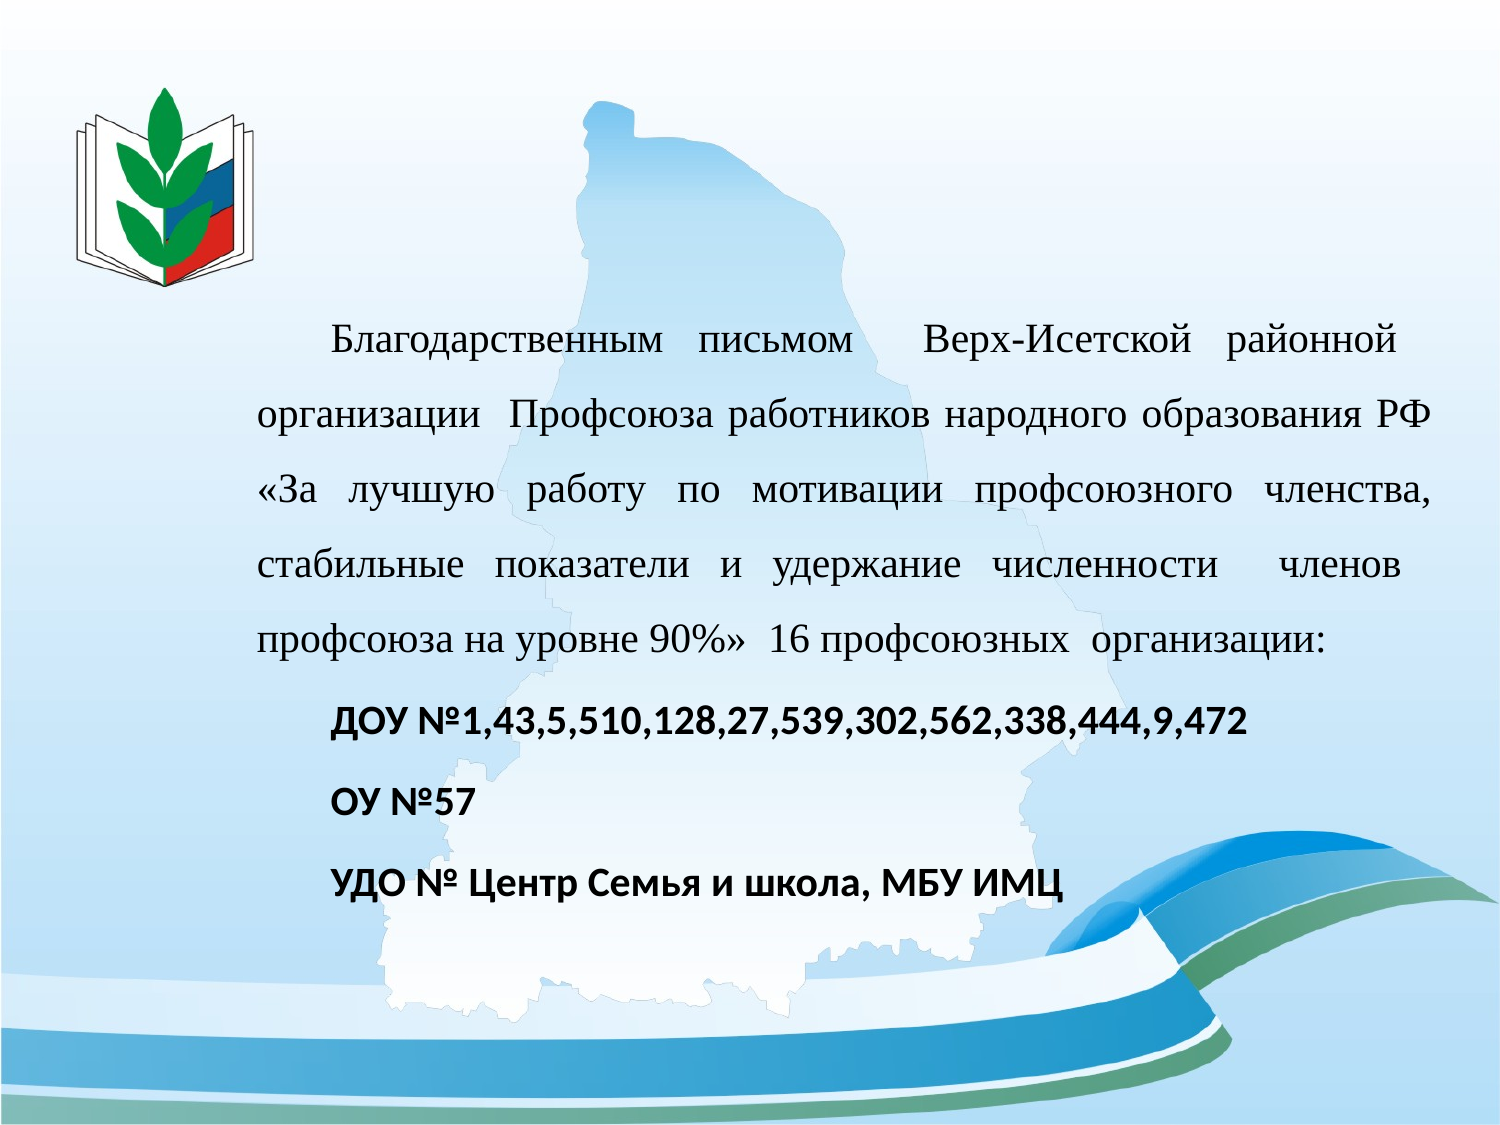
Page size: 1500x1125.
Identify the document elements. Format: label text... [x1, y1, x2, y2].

picture [0, 0, 1500, 1125]
text_box Благодарственным письмом Верх-Исетской районной организации Профсоюза работников народного образования РФ «За лучшую работу по мотивации профсоюзного членства, стабильные показатели и удержание численности членов профсоюза на уровне 90%» 16 профсоюзных организации: ДОУ №1,43,5,510,128,27,539,302,562,338,444,9,472 ОУ №57 УДО № Центр Семья и школа, МБУ ИМЦ [242, 278, 1447, 913]
